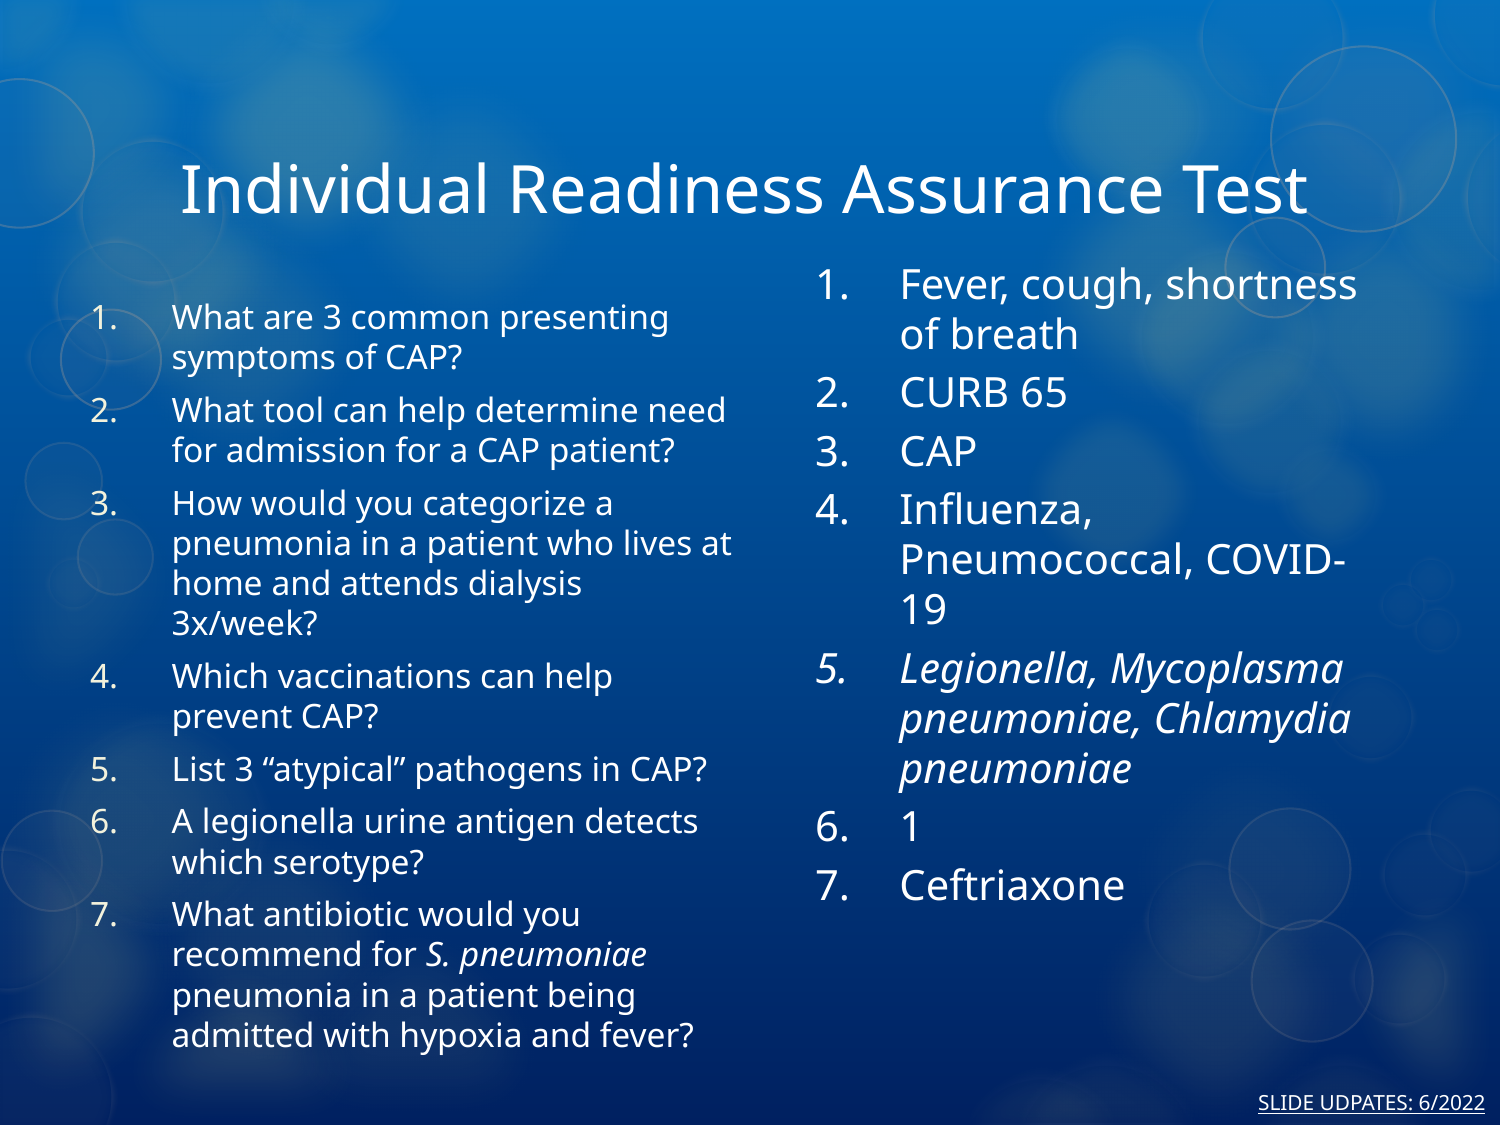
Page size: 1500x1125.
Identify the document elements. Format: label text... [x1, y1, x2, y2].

text_box Fever, cough, shortness of breath CURB 65 CAP Influenza, Pneumococcal, COVID-19 Legionella, Mycoplasma pneumoniae, Chlamydia pneumoniae 1 Ceftriaxone [724, 249, 1400, 1075]
title Individual Readiness Assurance Test [165, 110, 1335, 262]
list What are 3 common presenting symptoms of CAP? What tool can help determine need for admission for a CAP patient? How would you categorize a pneumonia in a patient who lives at home and attends dialysis 3x/week? Which vaccinations can help prevent CAP? List 3 “atypical” pathogens in CAP? A legionella urine antigen detects which serotype? What antibiotic would you recommend for S. pneumoniae pneumonia in a patient being admitted with hypoxia and fever? [75, 262, 750, 1088]
text_box SLIDE UDPATES: 6/2022 [337, 1082, 1500, 1123]
